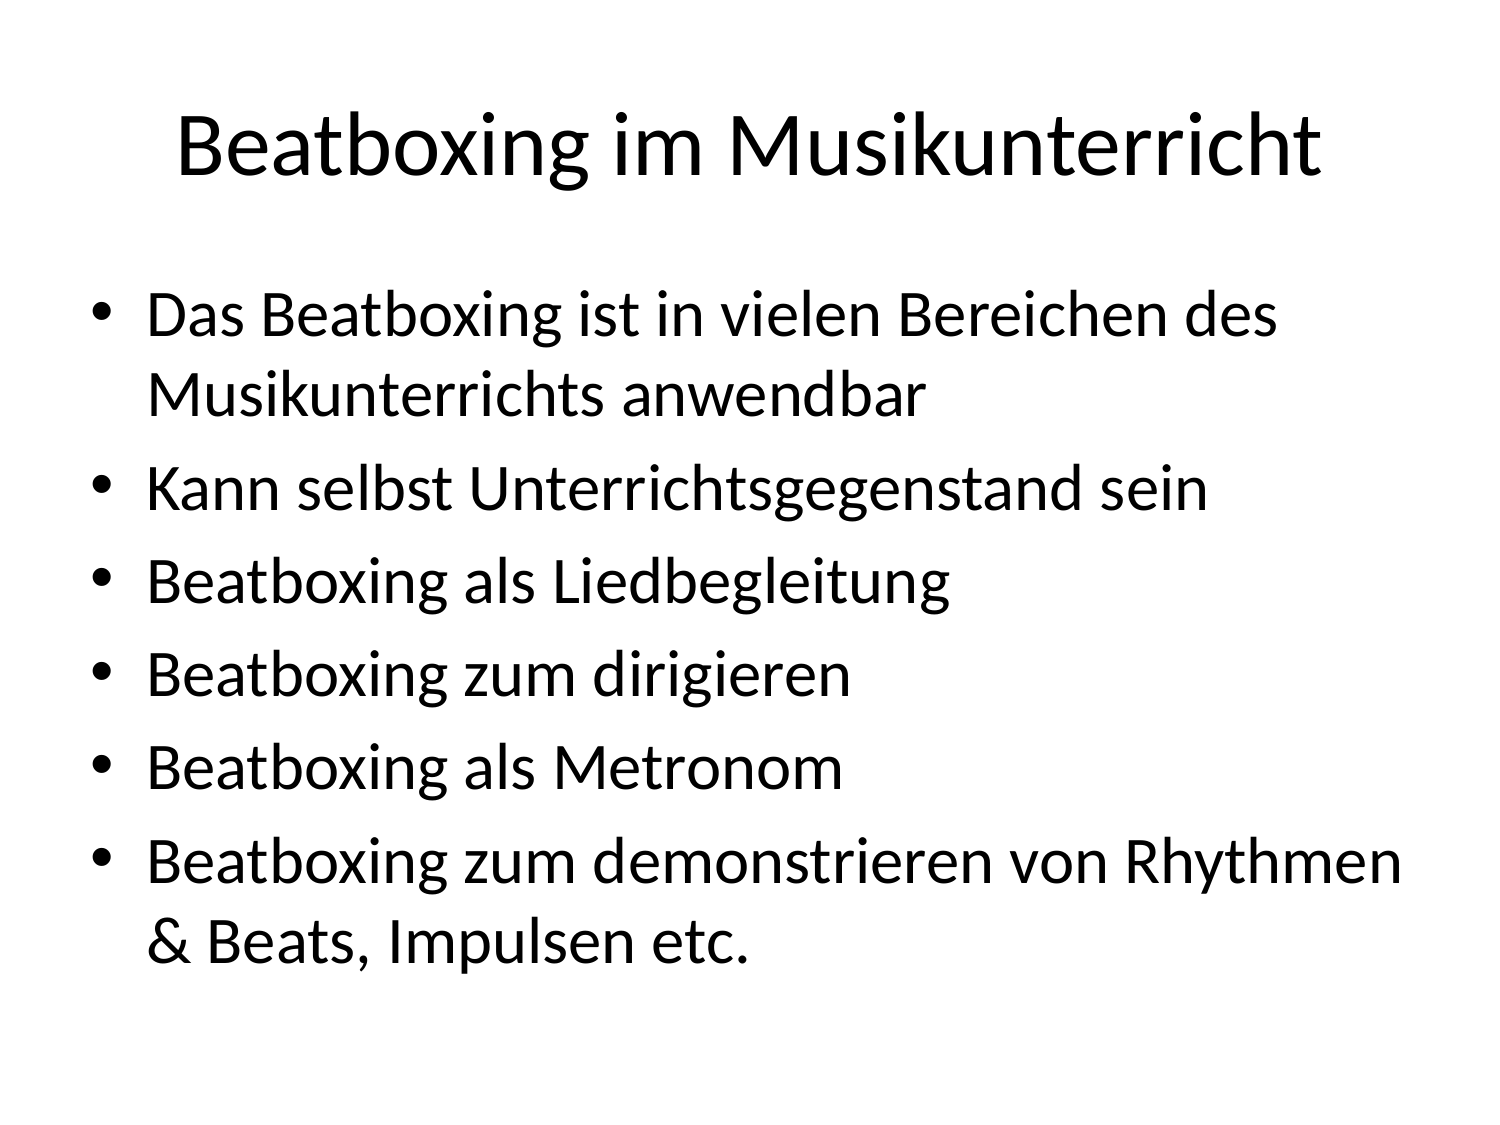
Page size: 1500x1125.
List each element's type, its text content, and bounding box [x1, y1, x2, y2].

list Das Beatboxing ist in vielen Bereichen des Musikunterrichts anwendbar Kann selbst Unterrichtsgegenstand sein Beatboxing als Liedbegleitung Beatboxing zum dirigieren Beatboxing als Metronom Beatboxing zum demonstrieren von Rhythmen & Beats, Impulsen etc. [75, 262, 1425, 1005]
title Beatboxing im Musikunterricht [75, 45, 1425, 233]
